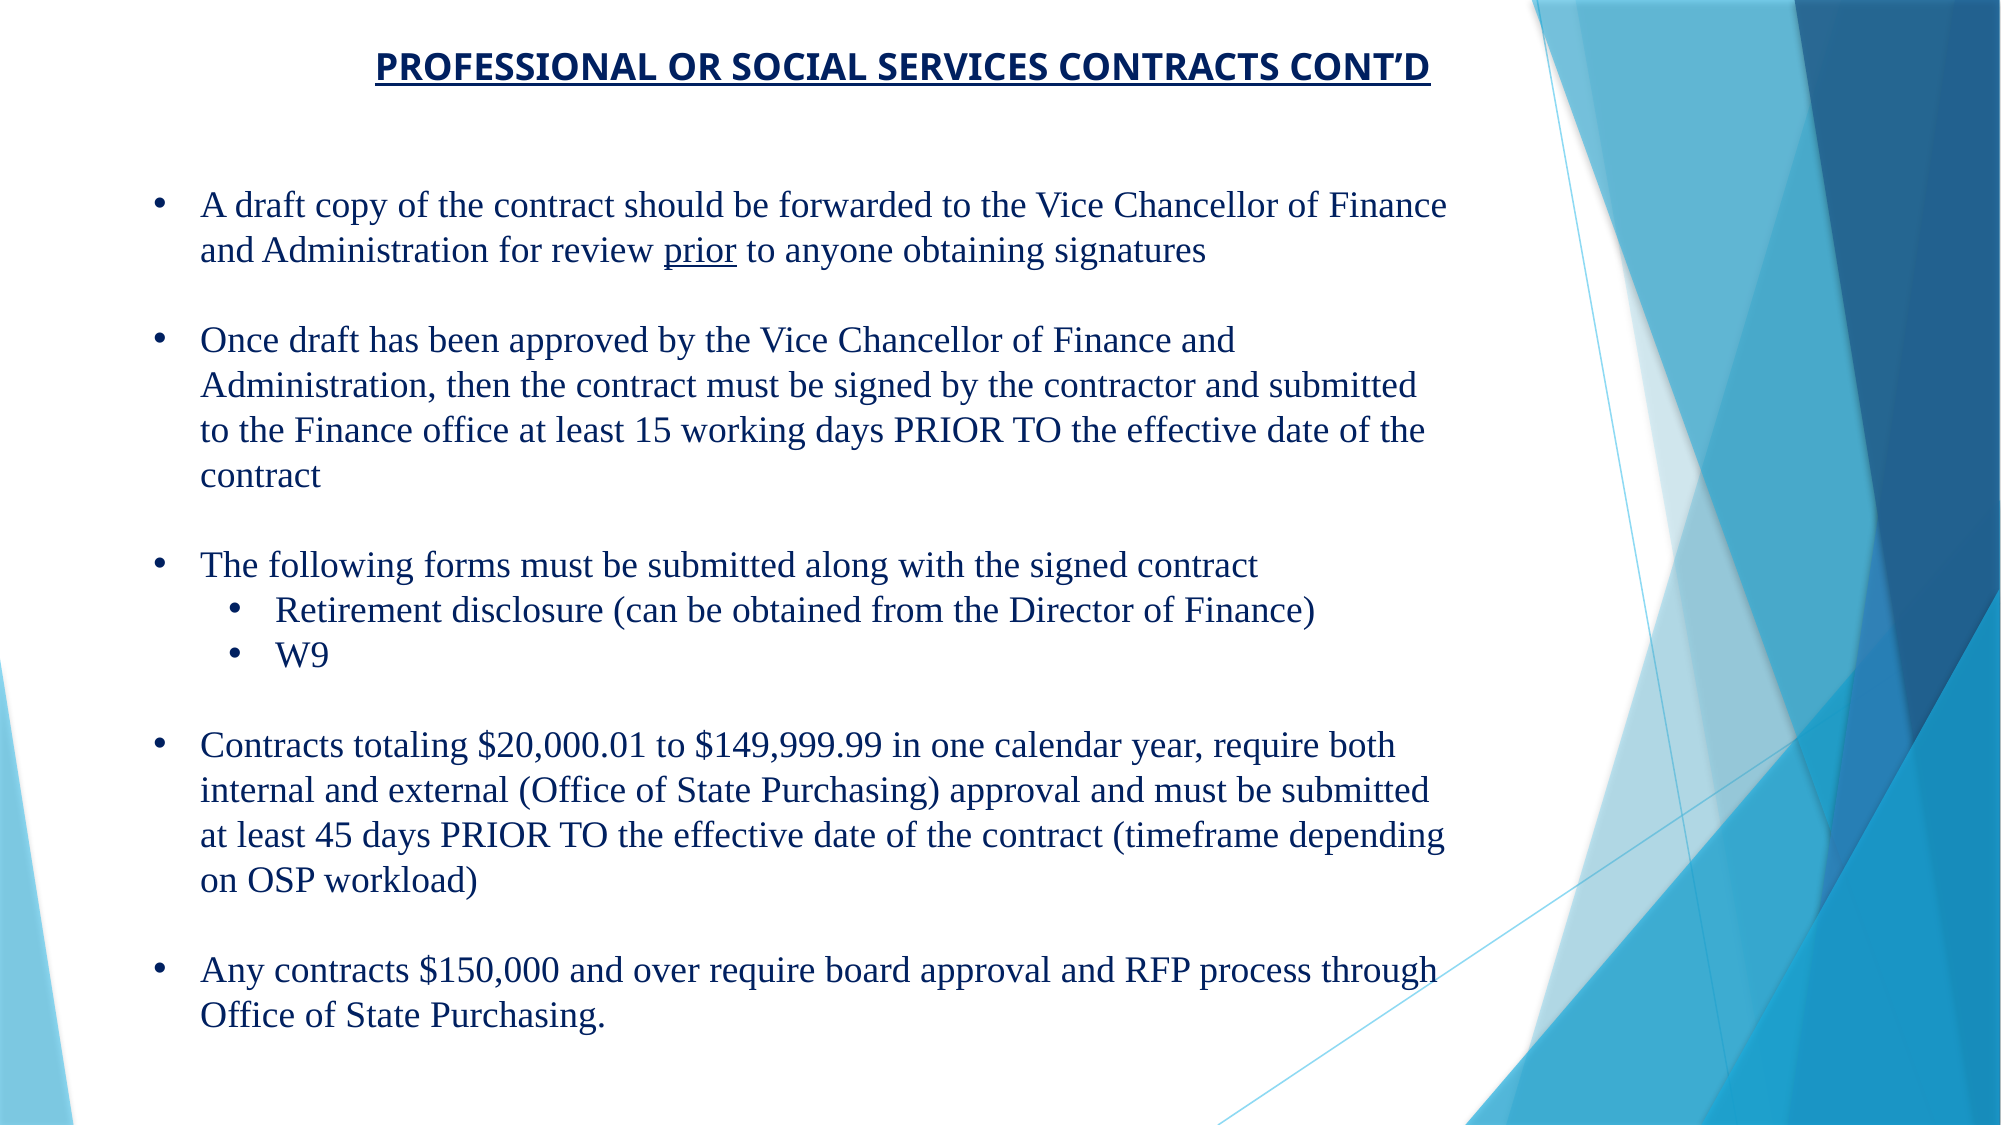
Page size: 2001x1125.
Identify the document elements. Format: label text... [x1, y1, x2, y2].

text_box PROFESSIONAL OR SOCIAL SERVICES CONTRACTS CONT’D [360, 35, 1447, 96]
text_box A draft copy of the contract should be forwarded to the Vice Chancellor of Finance and Administration for review prior to anyone obtaining signatures Once draft has been approved by the Vice Chancellor of Finance and Administration, then the contract must be signed by the contractor and submitted to the Finance office at least 15 working days PRIOR TO the effective date of the contract The following forms must be submitted along with the signed contract Retirement disclosure (can be obtained from the Director of Finance) W9 Contracts totaling $20,000.01 to $149,999.99 in one calendar year, require both internal and external (Office of State Purchasing) approval and must be submitted at least 45 days PRIOR TO the effective date of the contract (timeframe depending on OSP workload) Any contracts $150,000 and over require board approval and RFP process through Office of State Purchasing. [138, 172, 1472, 1088]
